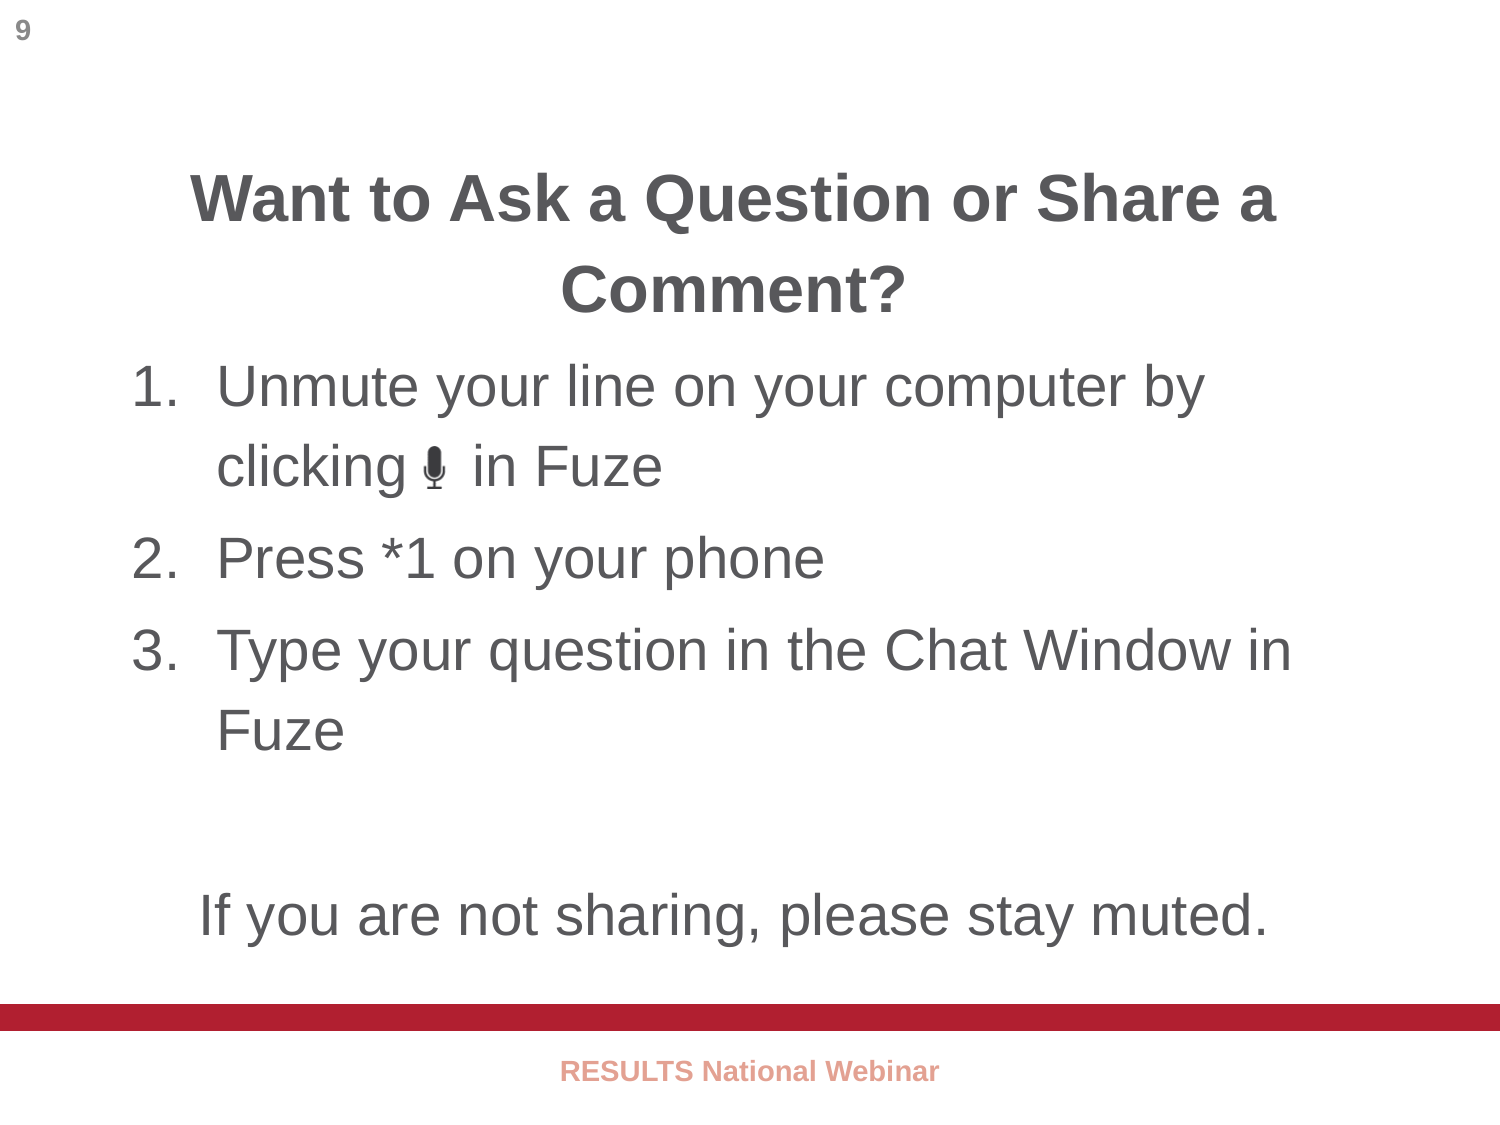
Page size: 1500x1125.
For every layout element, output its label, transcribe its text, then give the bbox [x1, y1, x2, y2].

text_box Want to Ask a Question or Share a Comment? Unmute your line on your computer by clicking in Fuze Press *1 on your phone Type your question in the Chat Window in Fuze If you are not sharing, please stay muted. [117, 136, 1352, 955]
text_box RESULTS National Webinar [0, 1044, 1500, 1095]
slide_number 9 [0, 0, 75, 59]
picture [413, 446, 456, 489]
picture [0, 1004, 1500, 1031]
